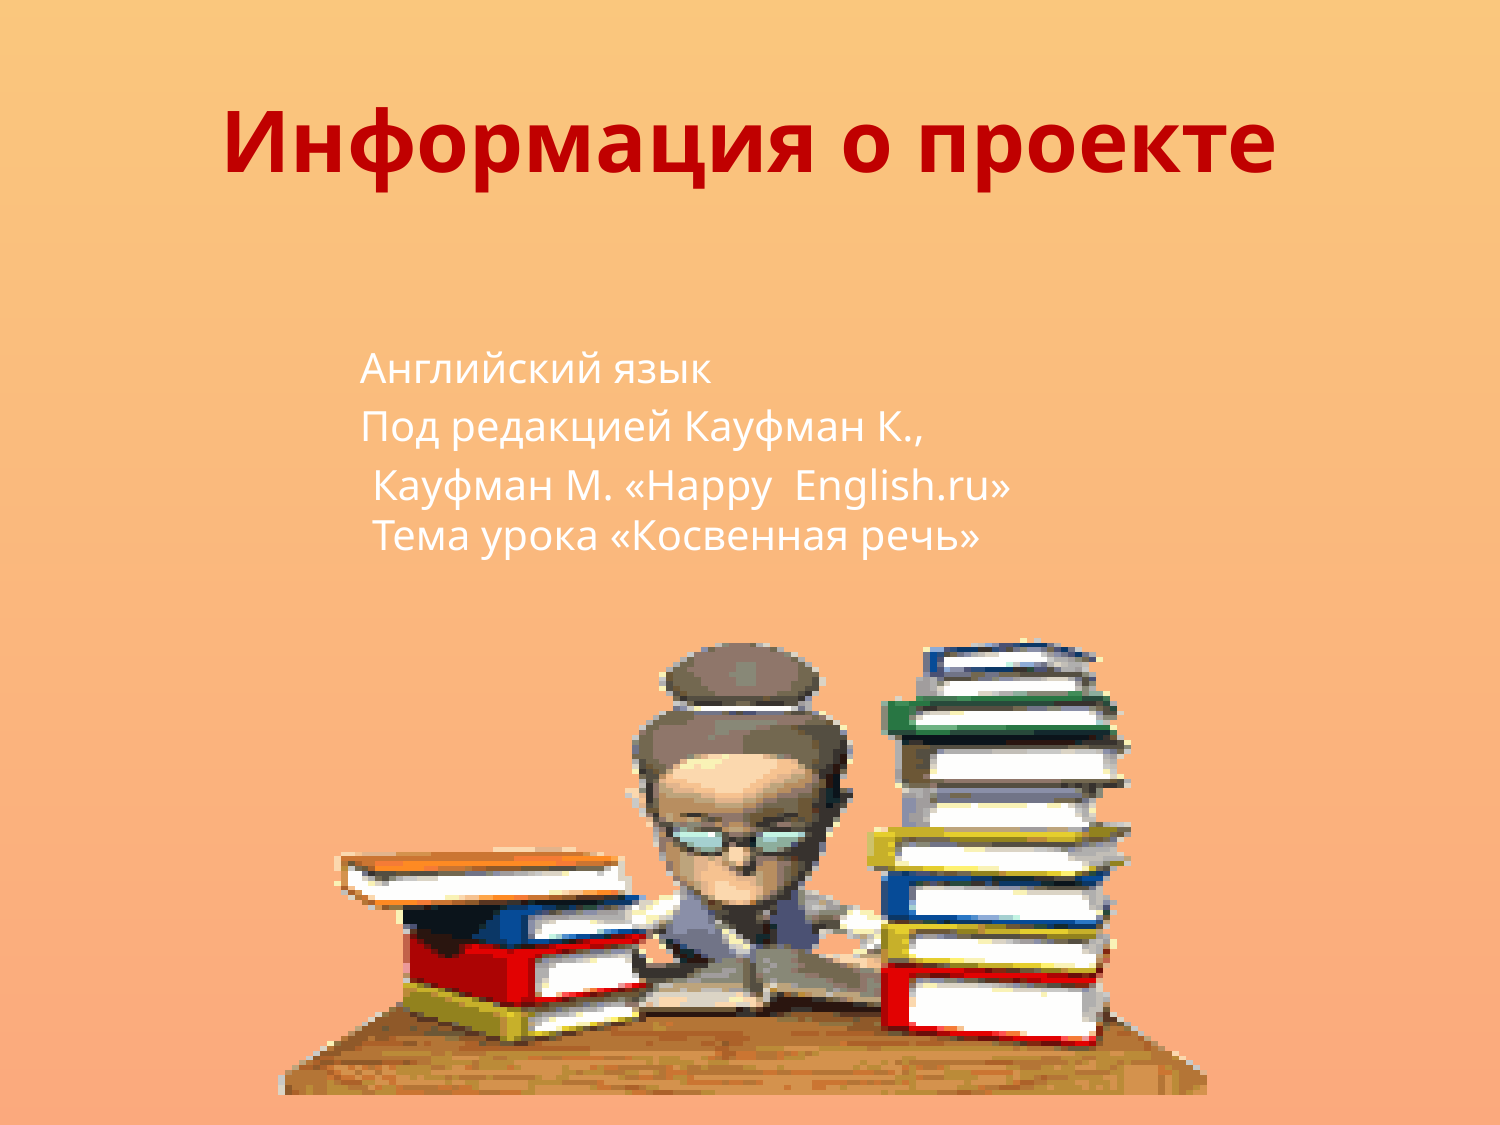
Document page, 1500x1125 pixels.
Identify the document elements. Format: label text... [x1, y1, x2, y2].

list Английский язык Под редакцией Кауфман К., Кауфман M. «Нарру English.ru» Тема урока «Косвенная речь» [195, 334, 1425, 1005]
title Информация о проекте [75, 45, 1425, 233]
picture [265, 609, 1235, 1096]
